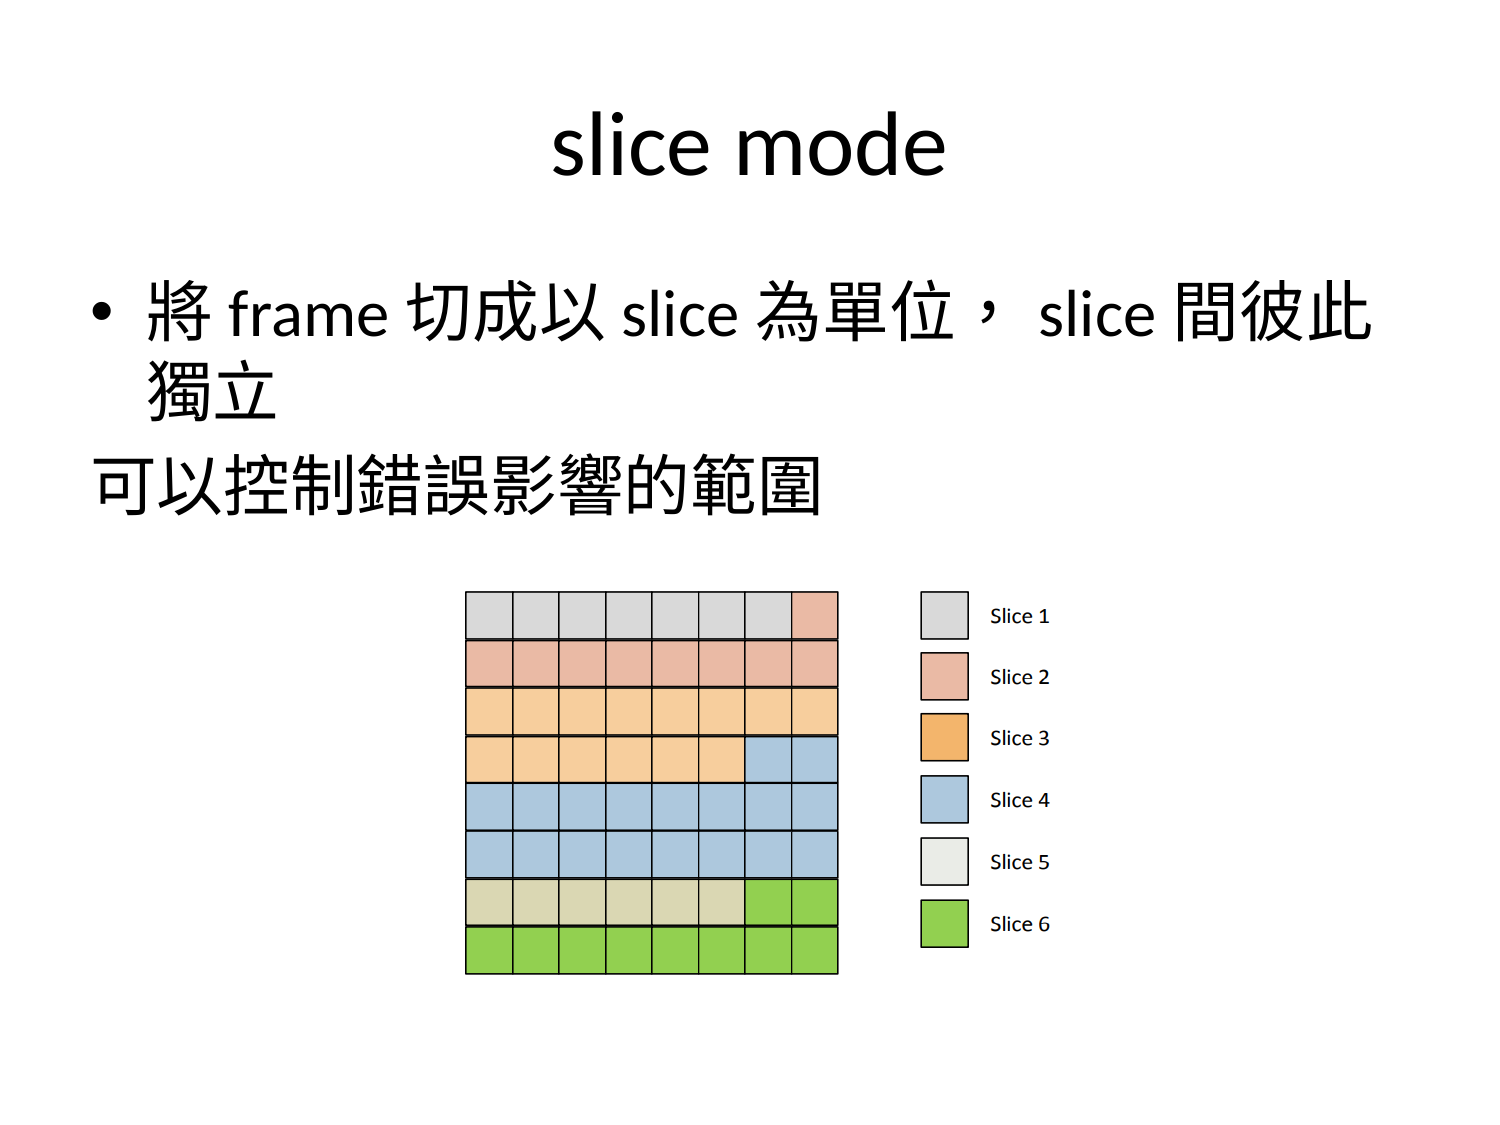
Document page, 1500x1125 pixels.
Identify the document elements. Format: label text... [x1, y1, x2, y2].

title slice mode [75, 45, 1425, 233]
list 將frame切成以slice為單位，slice間彼此獨立 可以控制錯誤影響的範圍 [75, 262, 1425, 1005]
picture [454, 585, 1070, 985]
